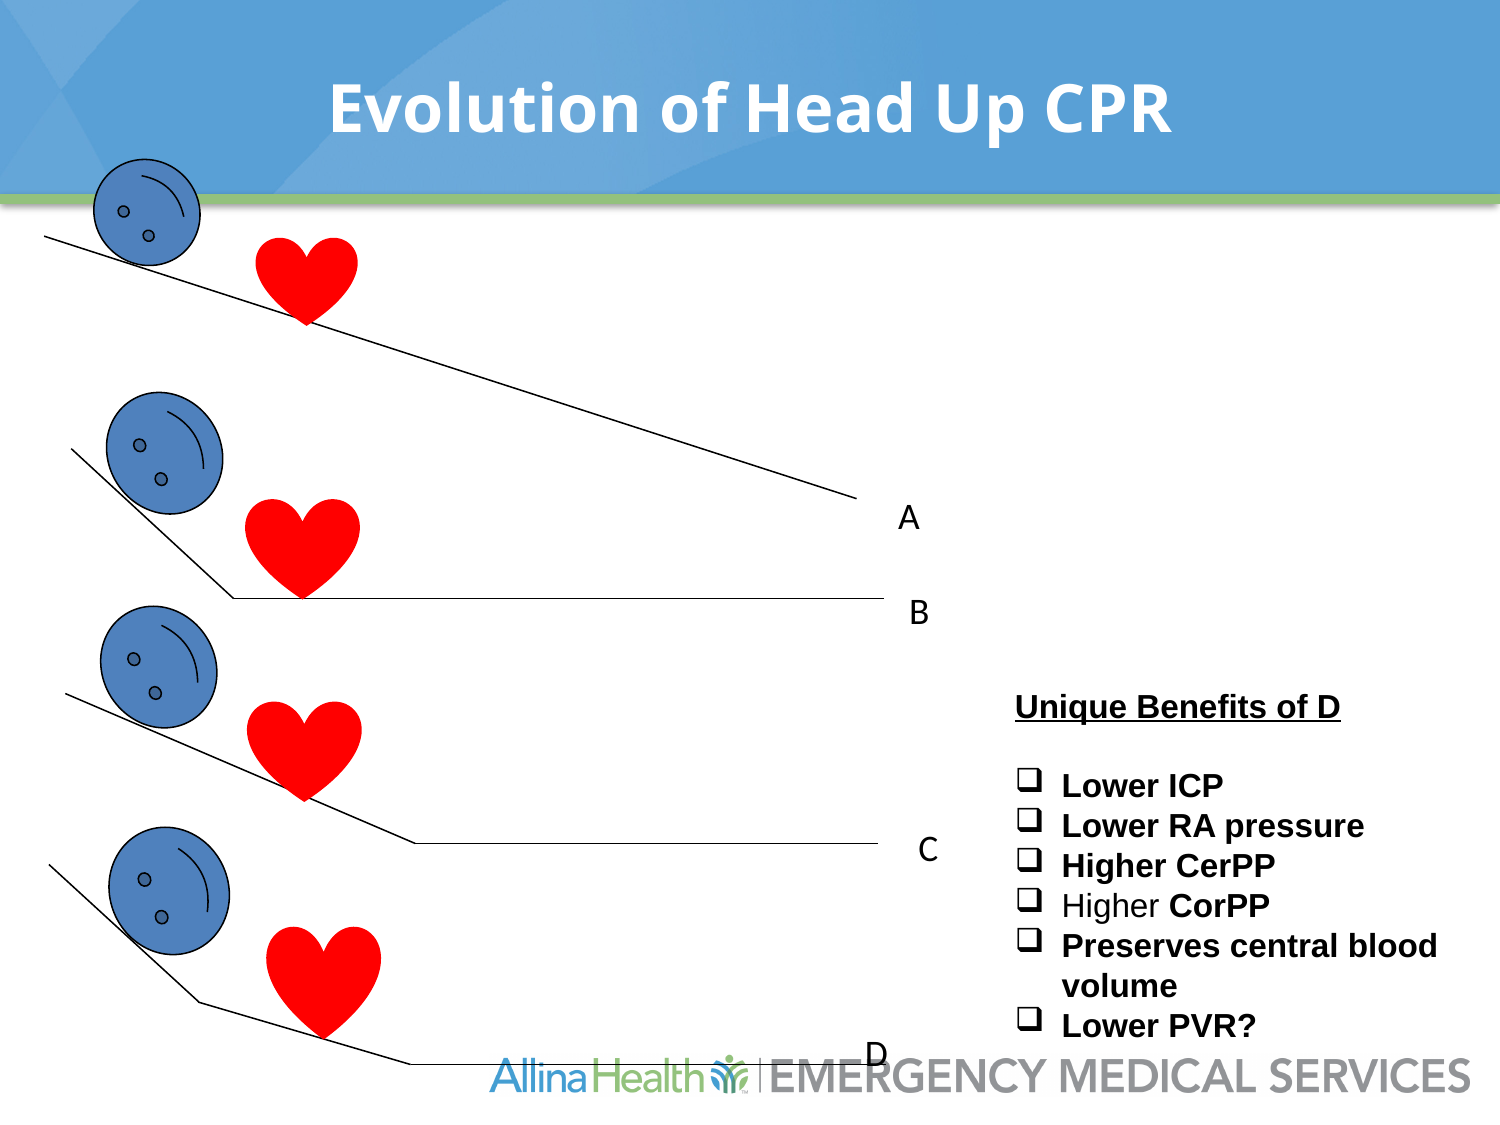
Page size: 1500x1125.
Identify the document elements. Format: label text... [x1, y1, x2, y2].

text_box [266, 927, 381, 1000]
title Evolution of Head Up CPR [50, 12, 1450, 200]
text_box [197, 1001, 411, 1065]
text_box B [894, 579, 945, 640]
text_box A [883, 484, 935, 545]
picture [0, 0, 1500, 194]
text_box [100, 608, 217, 691]
text_box [245, 508, 360, 597]
text_box C [903, 816, 954, 877]
text_box Unique Benefits of D Lower ICP Lower RA pressure Higher CerPP Higher CorPP Preserves central blood volume Lower PVR? [999, 637, 1500, 1052]
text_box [43, 235, 857, 499]
text_box [93, 159, 201, 234]
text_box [65, 693, 416, 844]
text_box [113, 853, 230, 945]
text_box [70, 508, 234, 599]
text_box D [849, 1021, 1009, 1082]
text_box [48, 864, 200, 1003]
picture [489, 1053, 849, 1064]
picture [489, 1053, 1470, 1097]
